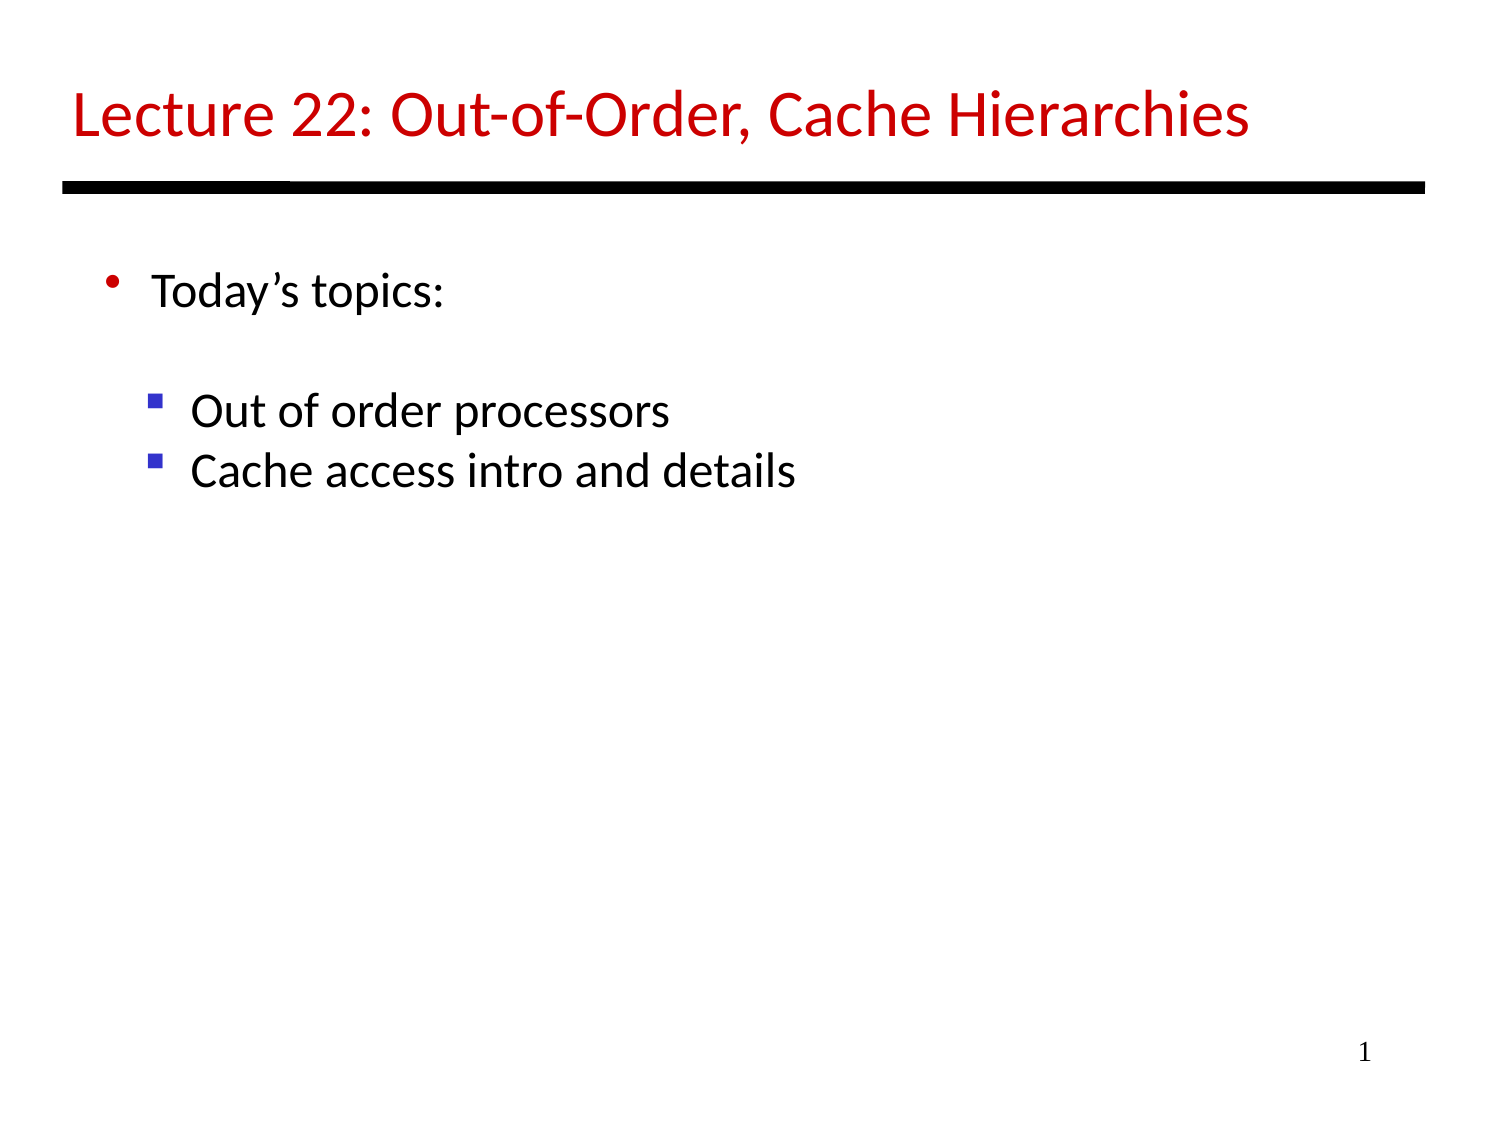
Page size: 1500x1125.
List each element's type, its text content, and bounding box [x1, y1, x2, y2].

text_box Today’s topics: Out of order processors Cache access intro and details [89, 249, 812, 805]
text_box Lecture 22: Out-of-Order, Cache Hierarchies [58, 62, 1267, 158]
slide_number 1 [1074, 1025, 1388, 1100]
